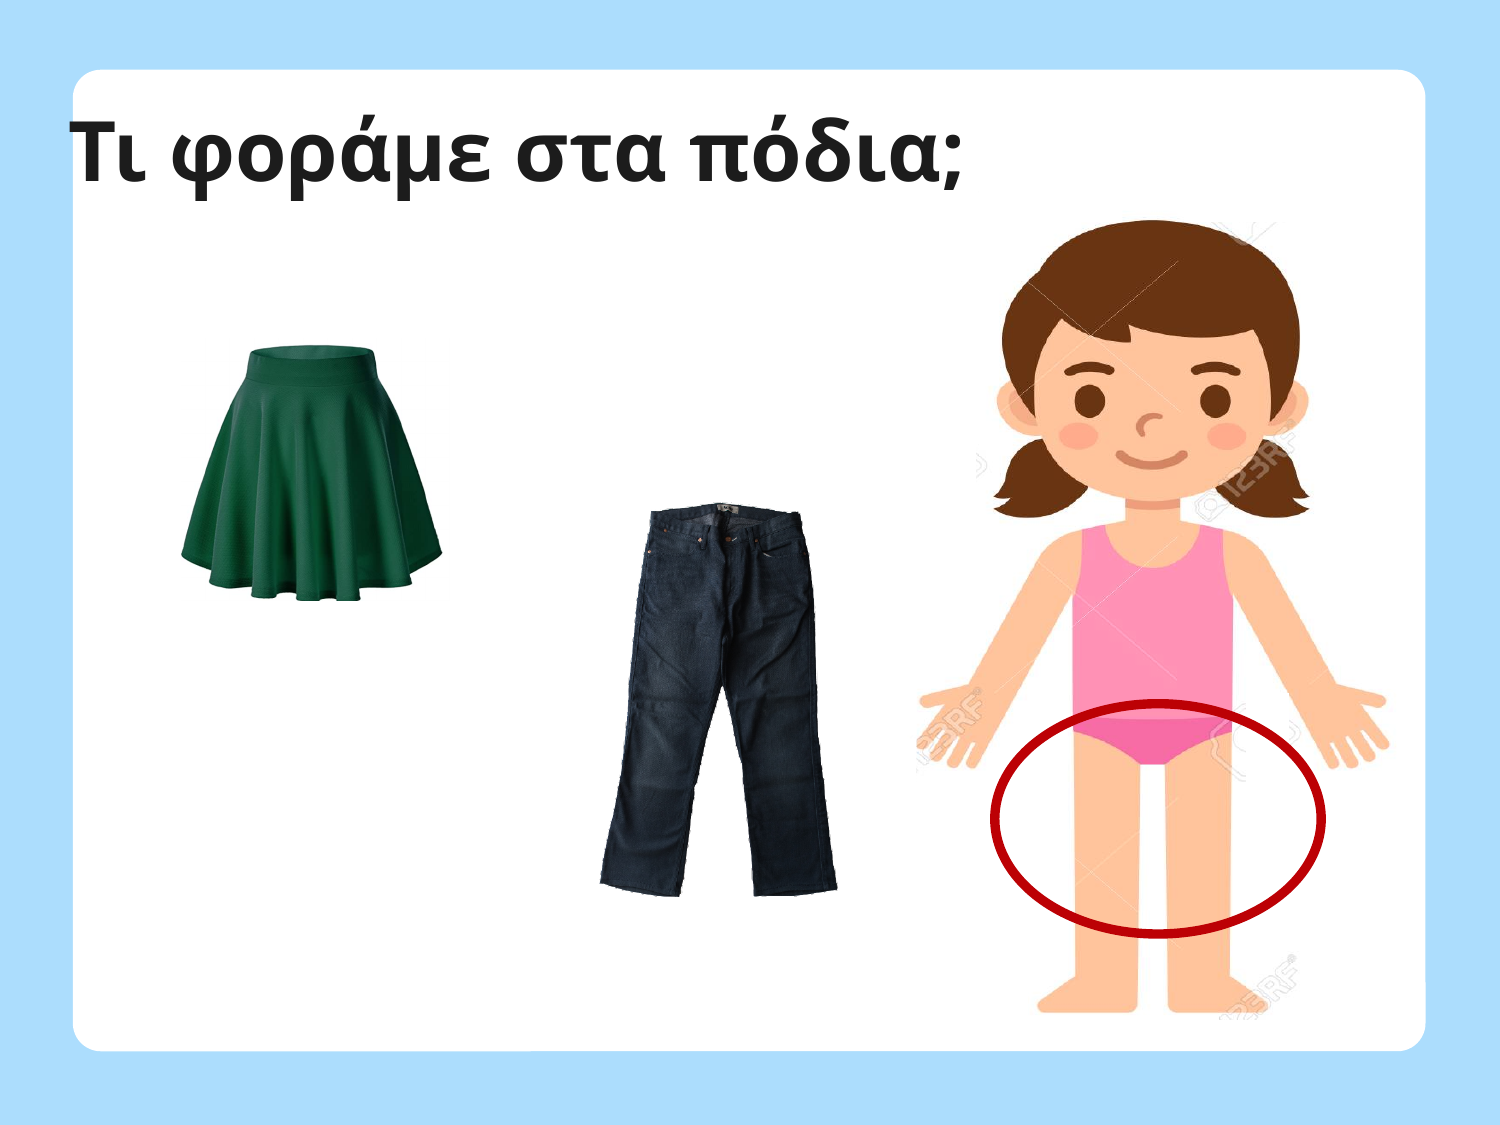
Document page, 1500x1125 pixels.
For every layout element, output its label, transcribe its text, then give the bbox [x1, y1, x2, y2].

picture [585, 498, 861, 910]
title Τι φοράμε στα πόδια; [0, 70, 1194, 238]
picture [905, 190, 1411, 1031]
picture [0, 0, 1500, 1125]
picture [181, 338, 450, 601]
